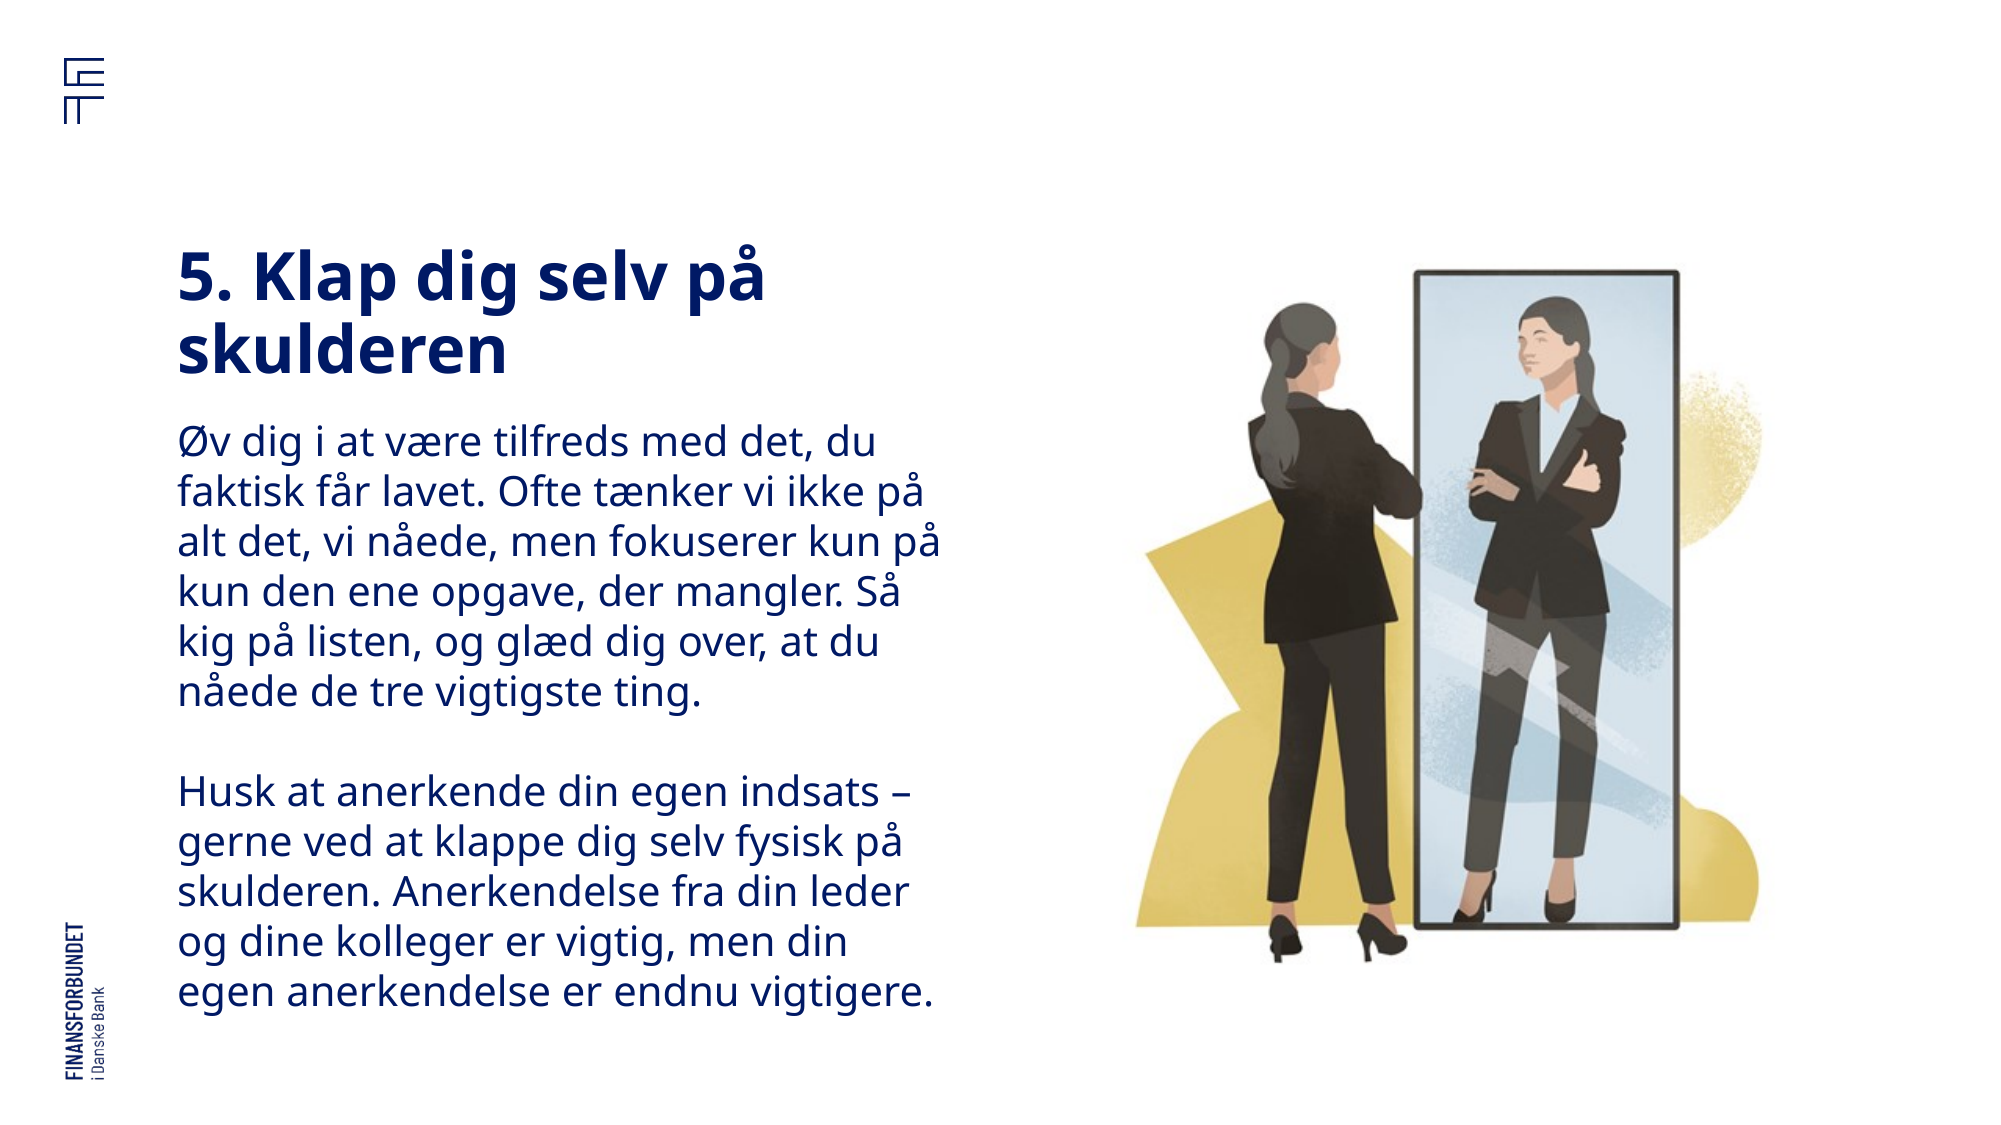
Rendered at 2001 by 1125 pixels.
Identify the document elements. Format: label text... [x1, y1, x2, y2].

title 5. Klap dig selv på skulderen [177, 266, 956, 362]
picture [64, 923, 104, 1080]
picture [1098, 188, 1812, 971]
picture [64, 58, 104, 124]
list Øv dig i at være tilfreds med det, du faktisk får lavet. Ofte tænker vi ikke på alt det, vi nåede, men fokuserer kun på kun den ene opgave, der mangler. Så kig på listen, og glæd dig over, at du nåede de tre vigtigste ting. Husk at anerkende din egen indsats – gerne ved at klappe dig selv fysisk på skulderen. Anerkendelse fra din leder og dine kolleger er vigtig, men din egen anerkendelse er endnu vigtigere. [177, 414, 956, 745]
